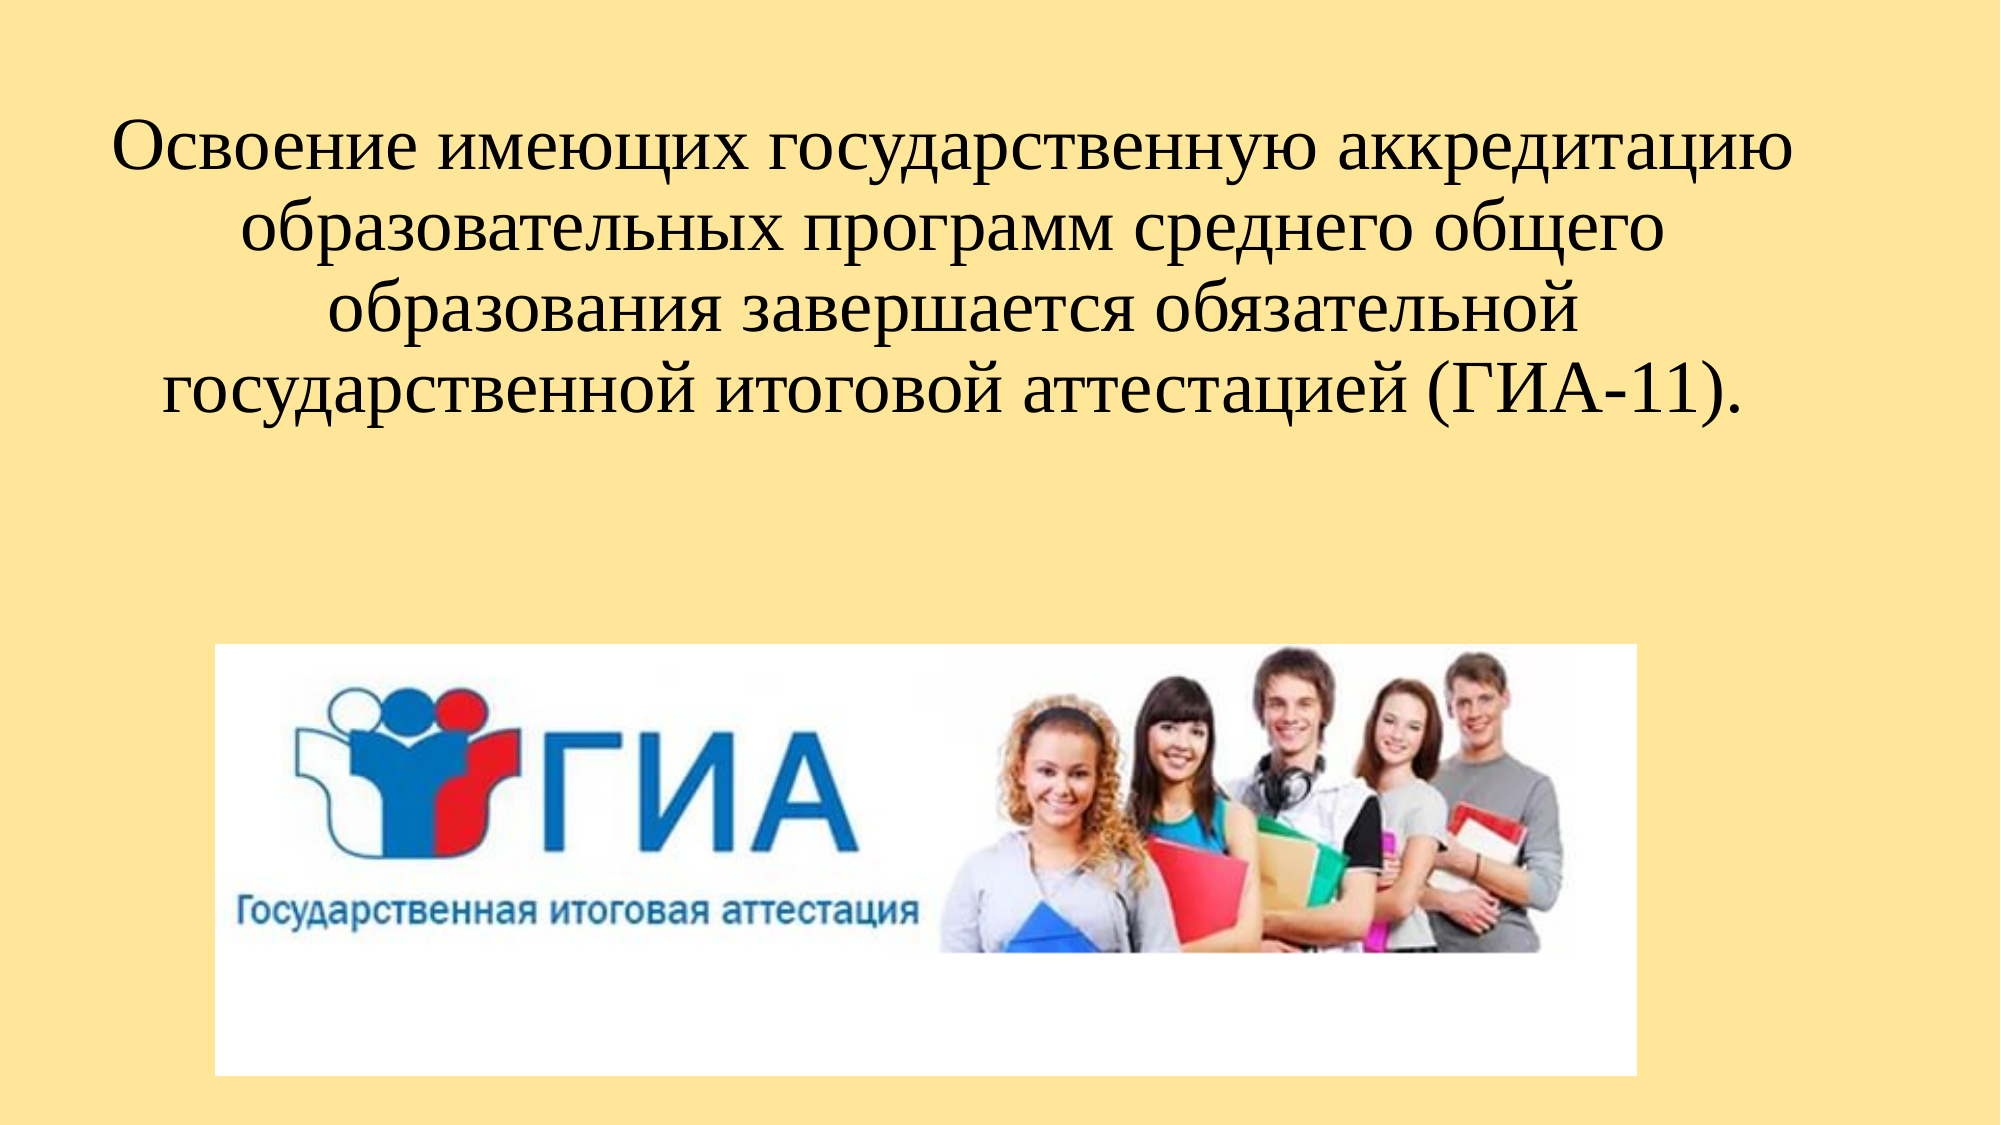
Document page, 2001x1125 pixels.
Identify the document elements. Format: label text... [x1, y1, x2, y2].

list Освоение имеющих государственную аккредитацию образовательных программ среднего общего образования завершается обязательной государственной итоговой аттестацией (ГИА-11). [91, 97, 1817, 812]
picture [215, 644, 1637, 1076]
